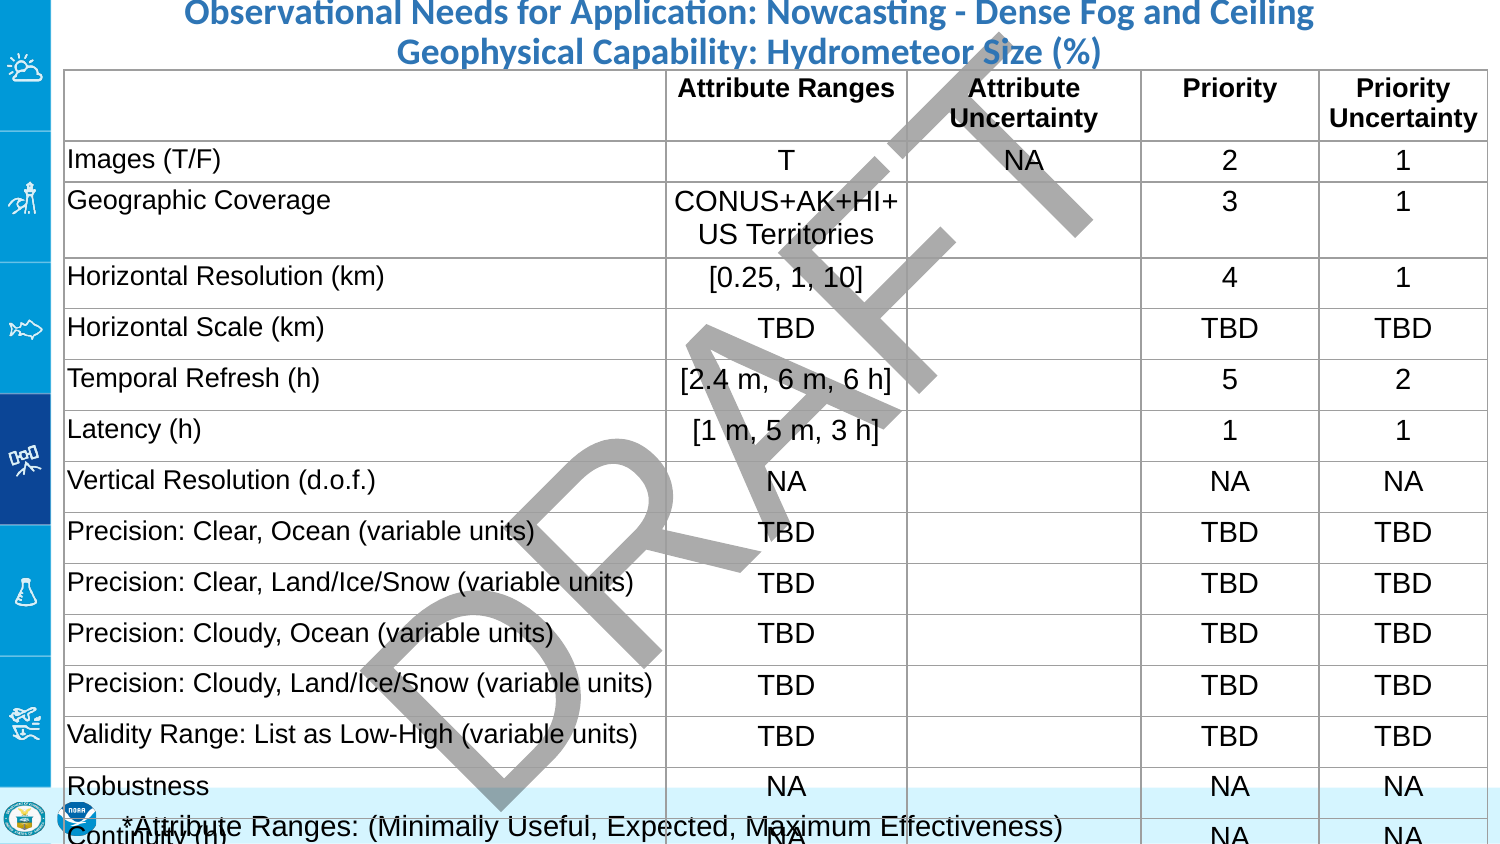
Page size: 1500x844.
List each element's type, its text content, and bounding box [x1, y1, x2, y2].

table_header [65, 71, 665, 140]
table_cell Precision: Cloudy, Land/Ice/Snow (variable units) [65, 666, 665, 716]
table_cell 1 [1320, 142, 1487, 181]
table_cell Temporal Refresh (h) [65, 360, 665, 410]
picture [25, 183, 35, 199]
table_cell TBD [667, 615, 906, 665]
table_cell NA [667, 462, 906, 512]
table_cell Precision: Clear, Land/Ice/Snow (variable units) [65, 564, 665, 614]
title Observational Needs for Application: Nowcasting - Dense Fog and Ceiling Geophysical Capability: Hydrometeor Size (%) [51, 0, 1449, 80]
table_cell 1 [1142, 411, 1318, 461]
table_cell 1 [1320, 259, 1487, 308]
table_cell [2.4 m, 6 m, 6 h] [667, 360, 906, 410]
table_cell [908, 564, 1140, 614]
table_cell 1 [1320, 411, 1487, 461]
table_cell [908, 309, 1140, 359]
table_cell CONUS+AK+HI+US Territories [667, 183, 906, 257]
table_cell TBD [667, 564, 906, 614]
table_cell TBD [667, 309, 906, 359]
picture [3, 802, 46, 836]
table_header Attribute Ranges [667, 71, 906, 140]
table_cell 3 [1142, 183, 1318, 257]
table_cell Latency (h) [65, 411, 665, 461]
table_cell Vertical Resolution (d.o.f.) [65, 462, 665, 512]
table_cell Continuity (h) [65, 819, 665, 844]
table_cell TBD [1320, 513, 1487, 563]
picture [23, 200, 27, 211]
table_cell Horizontal Resolution (km) [65, 259, 665, 308]
table_cell TBD [1320, 564, 1487, 614]
picture [16, 590, 22, 604]
picture [57, 825, 63, 836]
table_cell [908, 411, 1140, 461]
table_cell Horizontal Scale (km) [65, 309, 665, 359]
table_header Priority [1142, 71, 1318, 140]
table_cell [908, 819, 1140, 844]
table_cell Precision: Clear, Ocean (variable units) [65, 513, 665, 563]
table_cell NA [1142, 819, 1318, 844]
table_cell NA [1142, 462, 1318, 512]
table_cell TBD [1320, 717, 1487, 767]
table_cell [0.25, 1, 10] [667, 259, 906, 308]
table_cell [1 m, 5 m, 3 h] [667, 411, 906, 461]
table_cell 2 [1320, 360, 1487, 410]
table_cell 1 [1320, 183, 1487, 257]
table_cell NA [1320, 819, 1487, 844]
table_cell NA [667, 768, 906, 818]
picture [10, 323, 14, 336]
table_cell TBD [1142, 615, 1318, 665]
table_cell Precision: Cloudy, Ocean (variable units) [65, 615, 665, 665]
table_cell TBD [1142, 717, 1318, 767]
table_cell NA [1142, 768, 1318, 818]
table_cell 5 [1142, 360, 1318, 410]
table_cell Geographic Coverage [65, 183, 665, 257]
table_cell TBD [1142, 309, 1318, 359]
table_cell [908, 183, 1140, 257]
table_cell TBD [667, 717, 906, 767]
picture [0, 440, 50, 481]
table_cell NA [908, 142, 1140, 181]
table_cell TBD [667, 666, 906, 716]
table_cell TBD [1142, 564, 1318, 614]
table_header Attribute Uncertainty [908, 71, 1140, 140]
table_cell TBD [1142, 513, 1318, 563]
table_cell [908, 259, 1140, 308]
table_cell [908, 462, 1140, 512]
table_cell 4 [1142, 259, 1318, 308]
table_cell NA [1320, 462, 1487, 512]
table_cell [908, 666, 1140, 716]
table_cell TBD [1320, 309, 1487, 359]
table_cell [908, 360, 1140, 410]
table_cell TBD [1320, 615, 1487, 665]
table_cell [908, 768, 1140, 818]
table_cell [908, 615, 1140, 665]
table_cell 2 [1142, 142, 1318, 181]
table_cell NA [1320, 768, 1487, 818]
table_cell [908, 513, 1140, 563]
table_cell TBD [1142, 666, 1318, 716]
table_cell TBD [667, 513, 906, 563]
table_cell Validity Range: List as Low-High (variable units) [65, 717, 665, 767]
table_cell Robustness [65, 768, 665, 818]
table_cell T [667, 142, 906, 181]
table_cell [908, 717, 1140, 767]
table_cell Images (T/F) [65, 142, 665, 181]
picture [57, 802, 63, 816]
table_header Priority Uncertainty [1320, 71, 1487, 140]
table_cell NA [667, 819, 906, 844]
picture [22, 578, 30, 588]
table_cell TBD [1320, 666, 1487, 716]
picture [10, 709, 21, 722]
